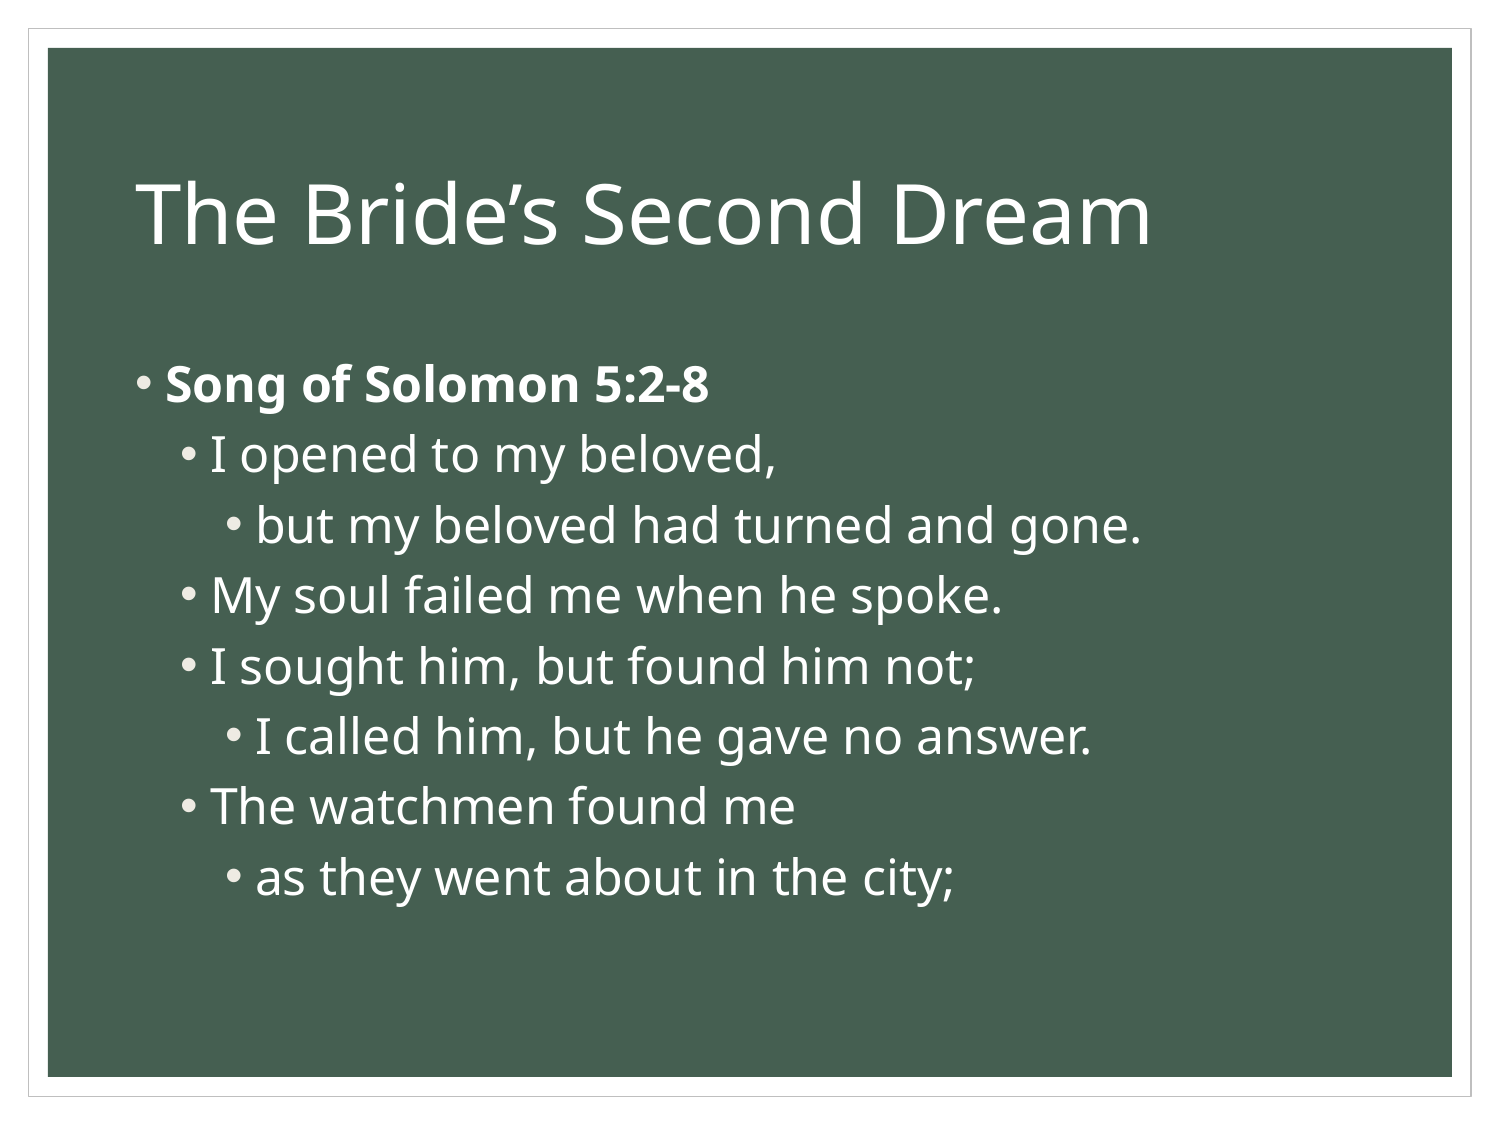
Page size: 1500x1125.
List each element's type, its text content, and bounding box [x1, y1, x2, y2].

title The Bride’s Second Dream [120, 105, 1380, 331]
list Song of Solomon 5:2-8 I opened to my beloved, but my beloved had turned and gone. My soul failed me when he spoke. I sought him, but found him not; I called him, but he gave no answer. The watchmen found me as they went about in the city; [120, 345, 1380, 990]
